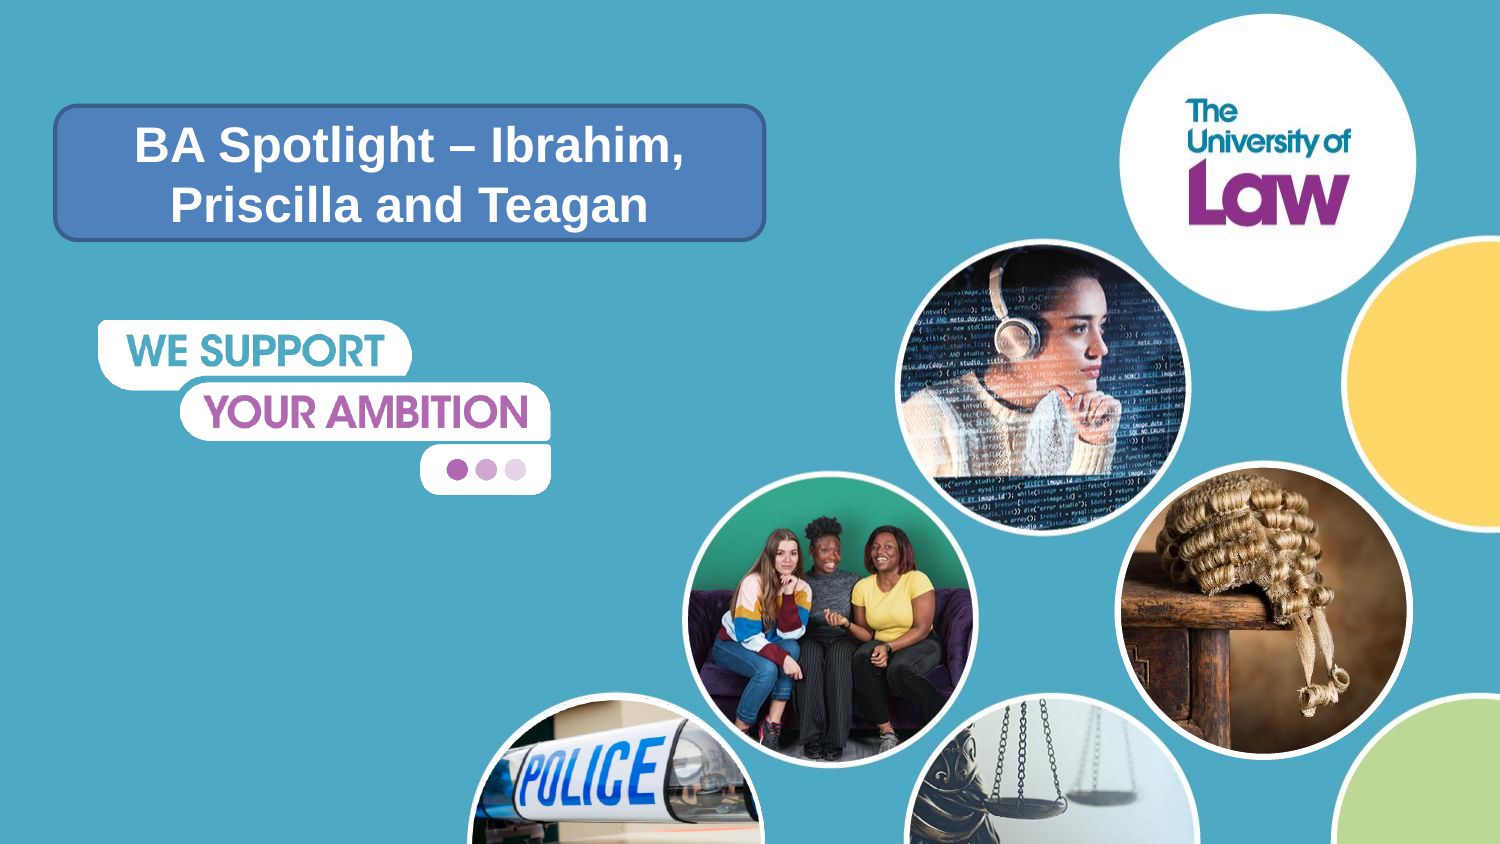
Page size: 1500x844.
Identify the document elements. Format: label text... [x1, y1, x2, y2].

picture [0, 0, 1500, 844]
text_box BA Spotlight – Ibrahim, Priscilla and Teagan [53, 103, 767, 243]
text_box [1117, 464, 1410, 757]
